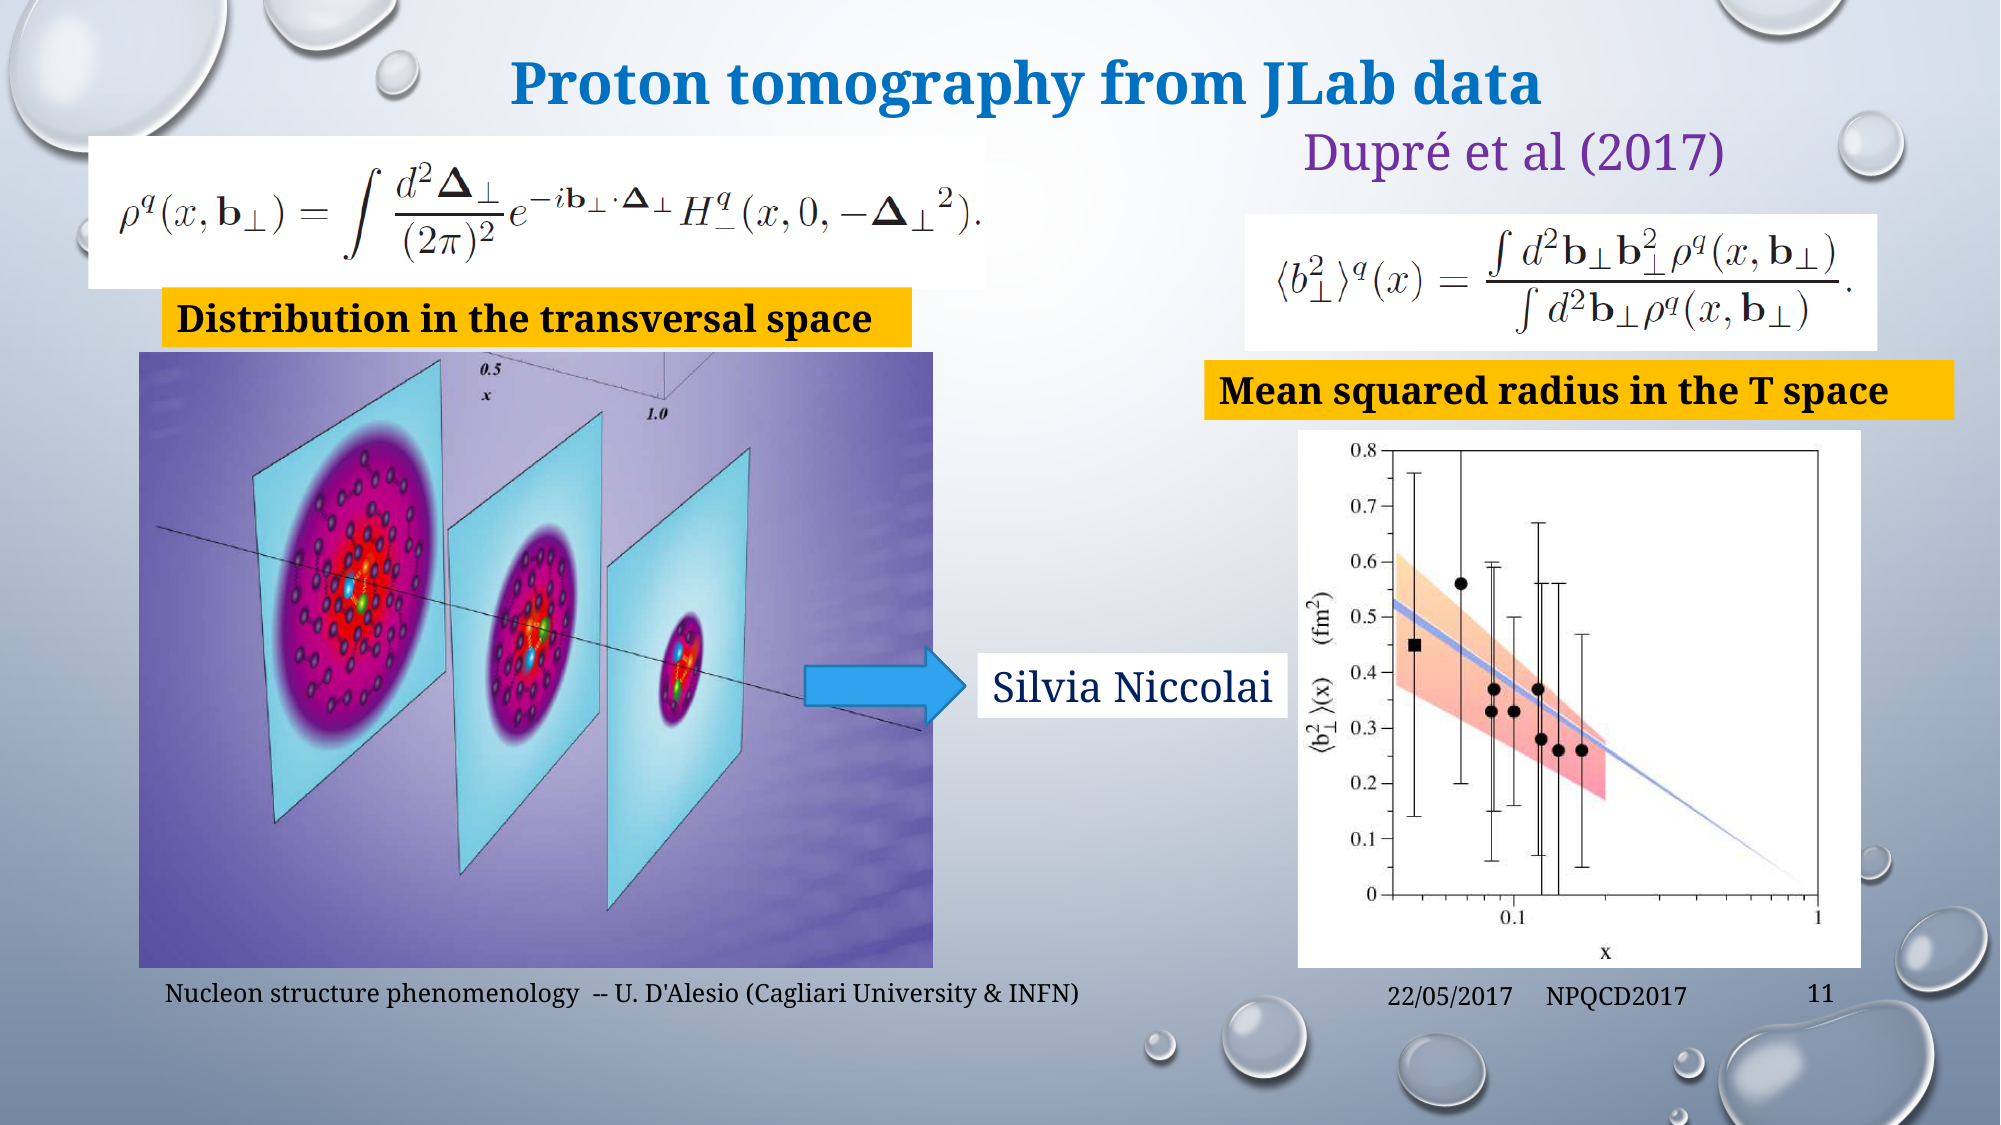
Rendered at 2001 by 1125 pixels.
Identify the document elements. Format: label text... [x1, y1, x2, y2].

text_box Distribution in the transversal space [161, 298, 912, 348]
footer Nucleon structure phenomenology -- U. D'Alesio (Cagliari University & INFN) [149, 965, 1245, 1025]
text_box Silvia Niccolai [977, 653, 1288, 718]
slide_number 11 [1724, 977, 1851, 1025]
text_box Dupré et al (2017) [1288, 113, 1741, 188]
picture [0, 0, 2000, 1125]
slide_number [1259, 965, 1710, 1025]
text_box Mean squared radius in the T space [1204, 360, 1955, 420]
text_box [938, 656, 967, 716]
text_box Proton tomography from JLab data [495, 38, 1595, 124]
